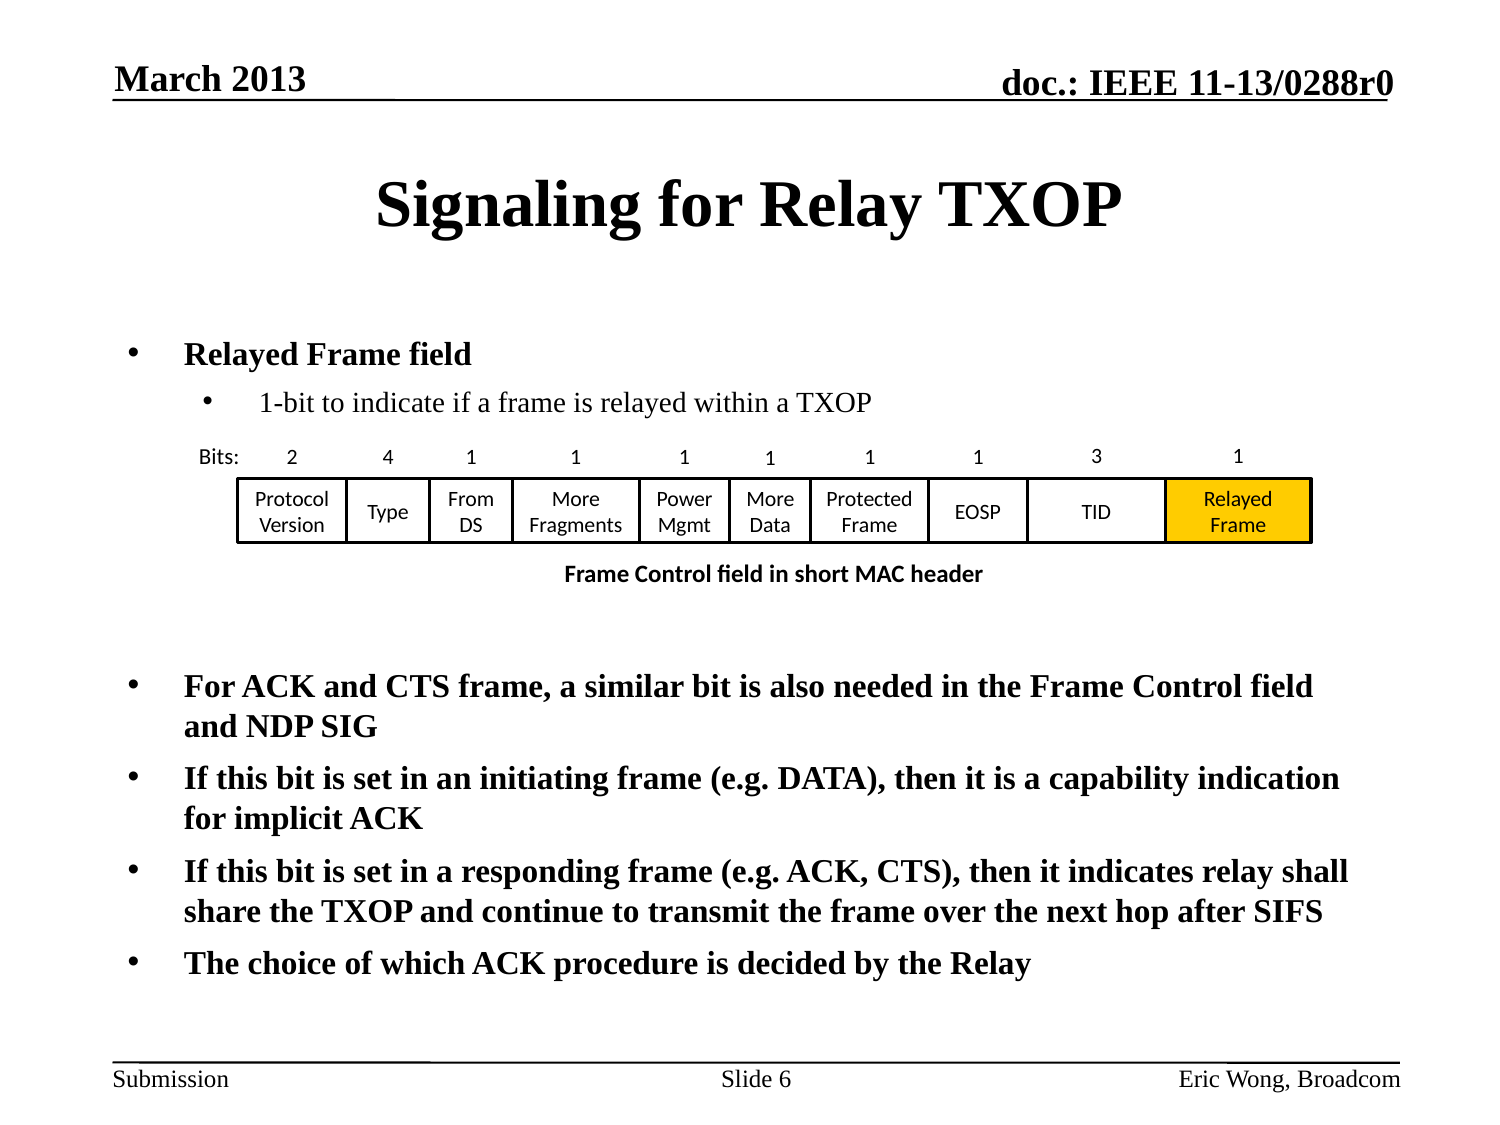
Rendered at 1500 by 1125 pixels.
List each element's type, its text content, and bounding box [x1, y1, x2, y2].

slide_number Slide 6 [712, 1061, 800, 1123]
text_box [167, 431, 1312, 603]
list Relayed Frame field 1-bit to indicate if a frame is relayed within a TXOP For ACK and CTS frame, a similar bit is also needed in the Frame Control field and NDP SIG If this bit is set in an initiating frame (e.g. DATA), then it is a capability indication for implicit ACK If this bit is set in a responding frame (e.g. ACK, CTS), then it indicates relay shall share the TXOP and continue to transmit the frame over the next hop after SIFS The choice of which ACK procedure is decided by the Relay [112, 324, 1388, 1000]
title Signaling for Relay TXOP [112, 112, 1388, 288]
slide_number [114, 54, 423, 100]
footer Eric Wong, Broadcom [878, 1061, 1402, 1093]
